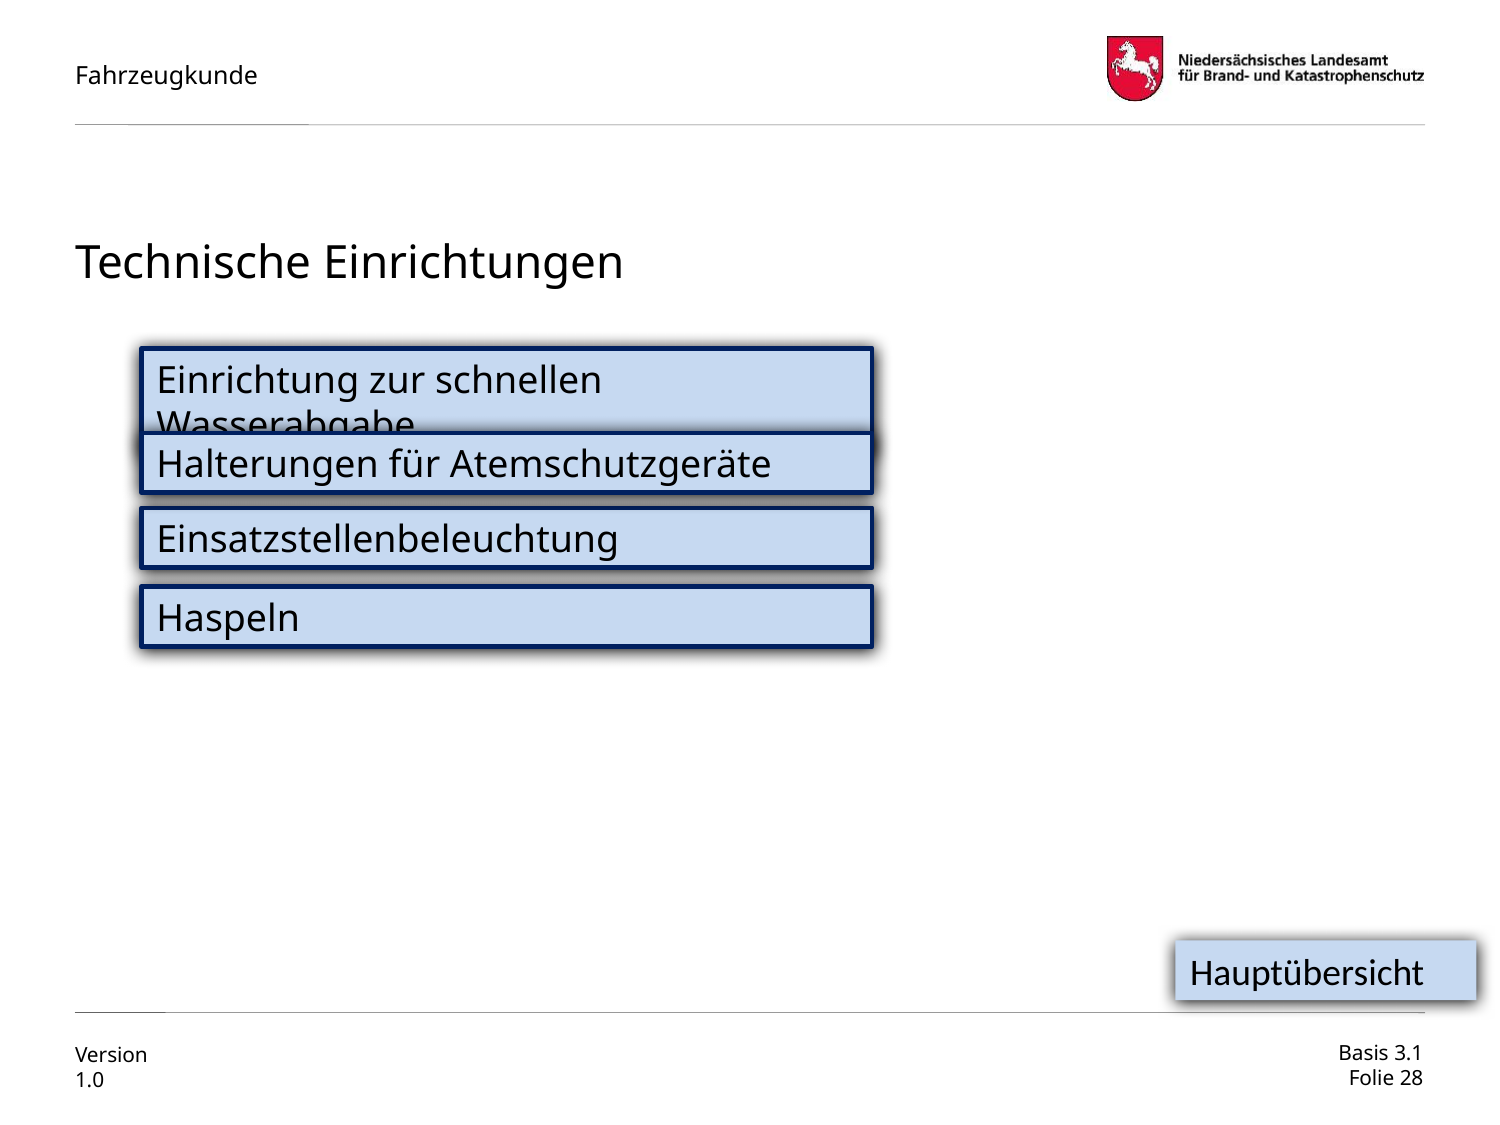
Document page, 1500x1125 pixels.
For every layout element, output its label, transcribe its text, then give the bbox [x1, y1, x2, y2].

picture [1107, 36, 1424, 102]
text_box Halterungen für Atemschutzgeräte [141, 432, 873, 493]
text_box Einsatzstellenbeleuchtung [141, 509, 873, 568]
text_box Einrichtung zur schnellen Wasserabgabe [141, 348, 873, 422]
title Technische Einrichtungen [75, 237, 1150, 338]
text_box Hauptübersicht [1175, 940, 1477, 1001]
text_box Haspeln [141, 586, 873, 647]
